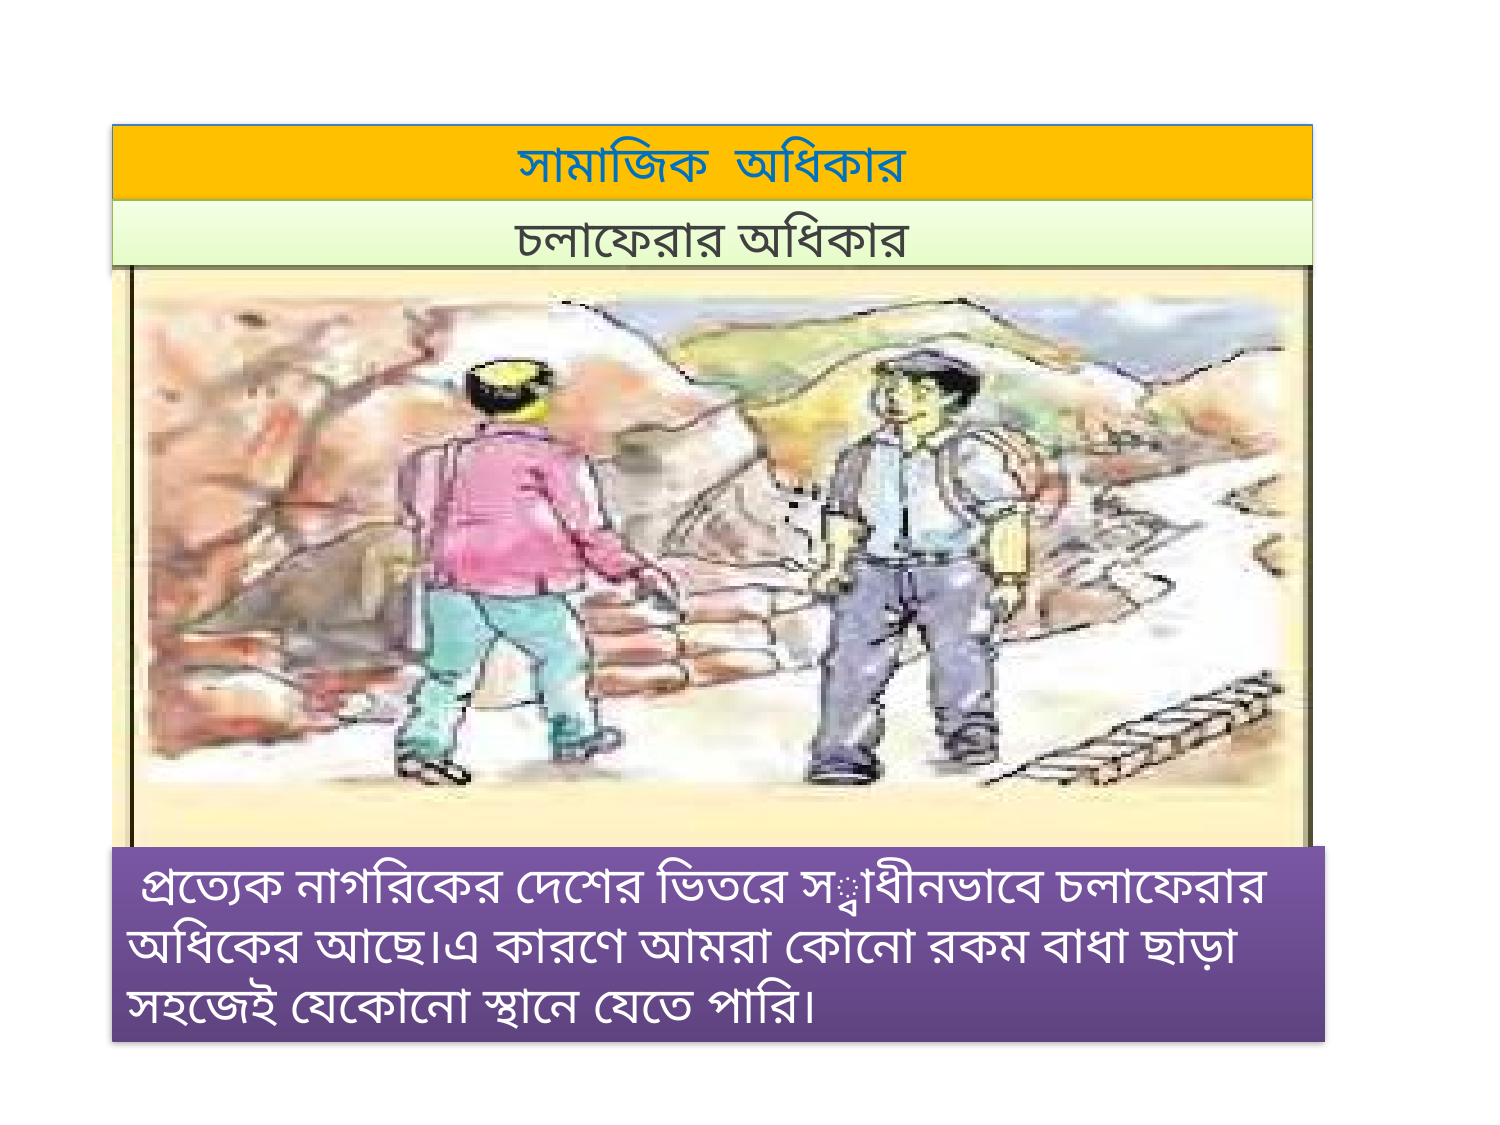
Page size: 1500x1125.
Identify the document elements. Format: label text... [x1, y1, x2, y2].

text_box সামাজিক অধিকার [112, 124, 1313, 199]
picture [112, 265, 1313, 847]
text_box চলাফেরার অধিকার [112, 199, 1313, 265]
text_box প্রত্যেক নাগরিকের দেশের ভিতরে স্বাধীনভাবে চলাফেরার অধিকের আছে।এ কারণে আমরা কোনো রকম বাধা ছাড়া সহজেই যেকোনো স্থানে যেতে পারি। [112, 846, 1325, 1042]
